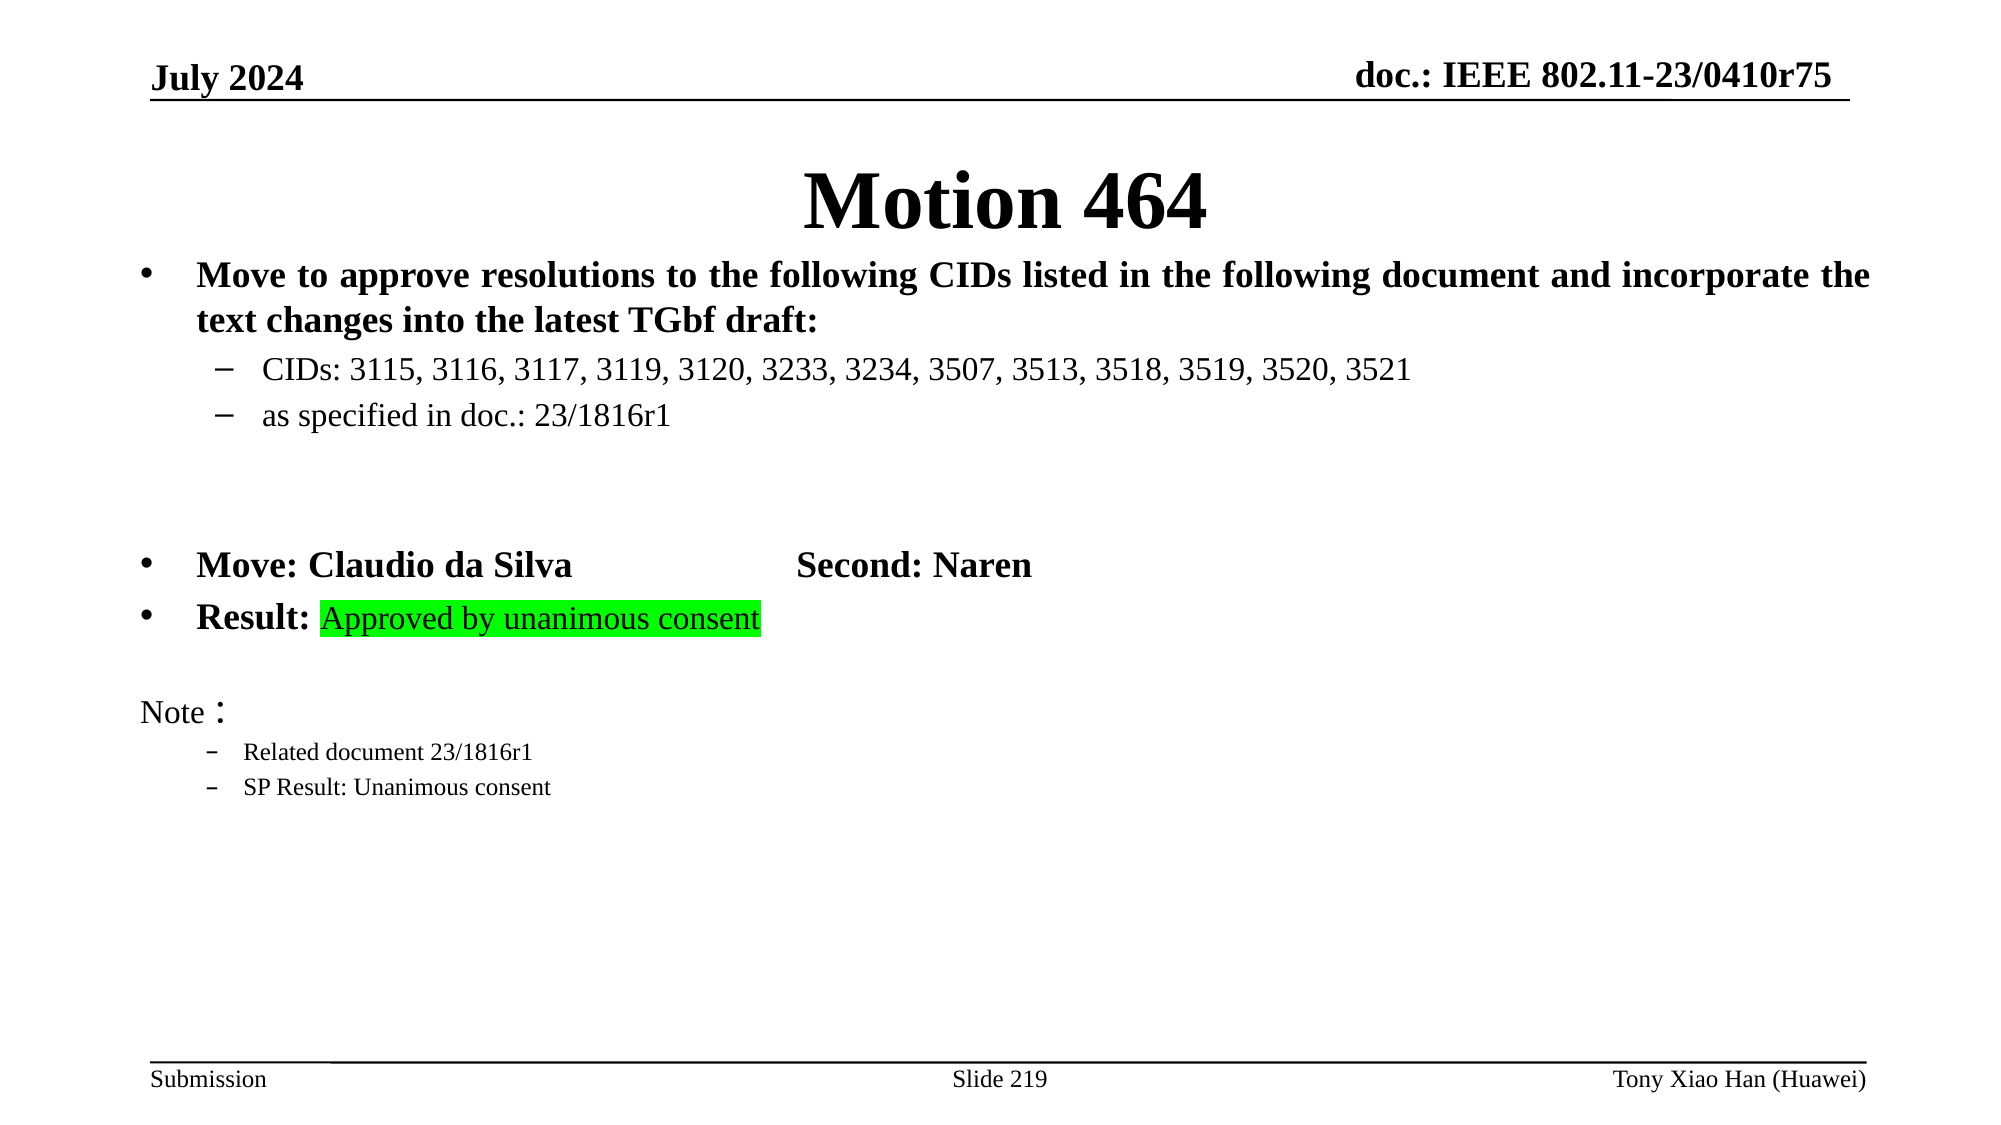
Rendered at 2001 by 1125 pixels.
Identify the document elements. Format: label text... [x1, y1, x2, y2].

text_box Motion 464 [368, 137, 1644, 212]
text_box Move to approve resolutions to the following CIDs listed in the following document and incorporate the text changes into the latest TGbf draft: CIDs: 3115, 3116, 3117, 3119, 3120, 3233, 3234, 3507, 3513, 3518, 3519, 3520, 3521 as specified in doc.: 23/1816r1 Move: Claudio da Silva Second: Naren Result: Approved by unanimous consent Note： Related document 23/1816r1 SP Result: Unanimous consent [125, 212, 1888, 988]
